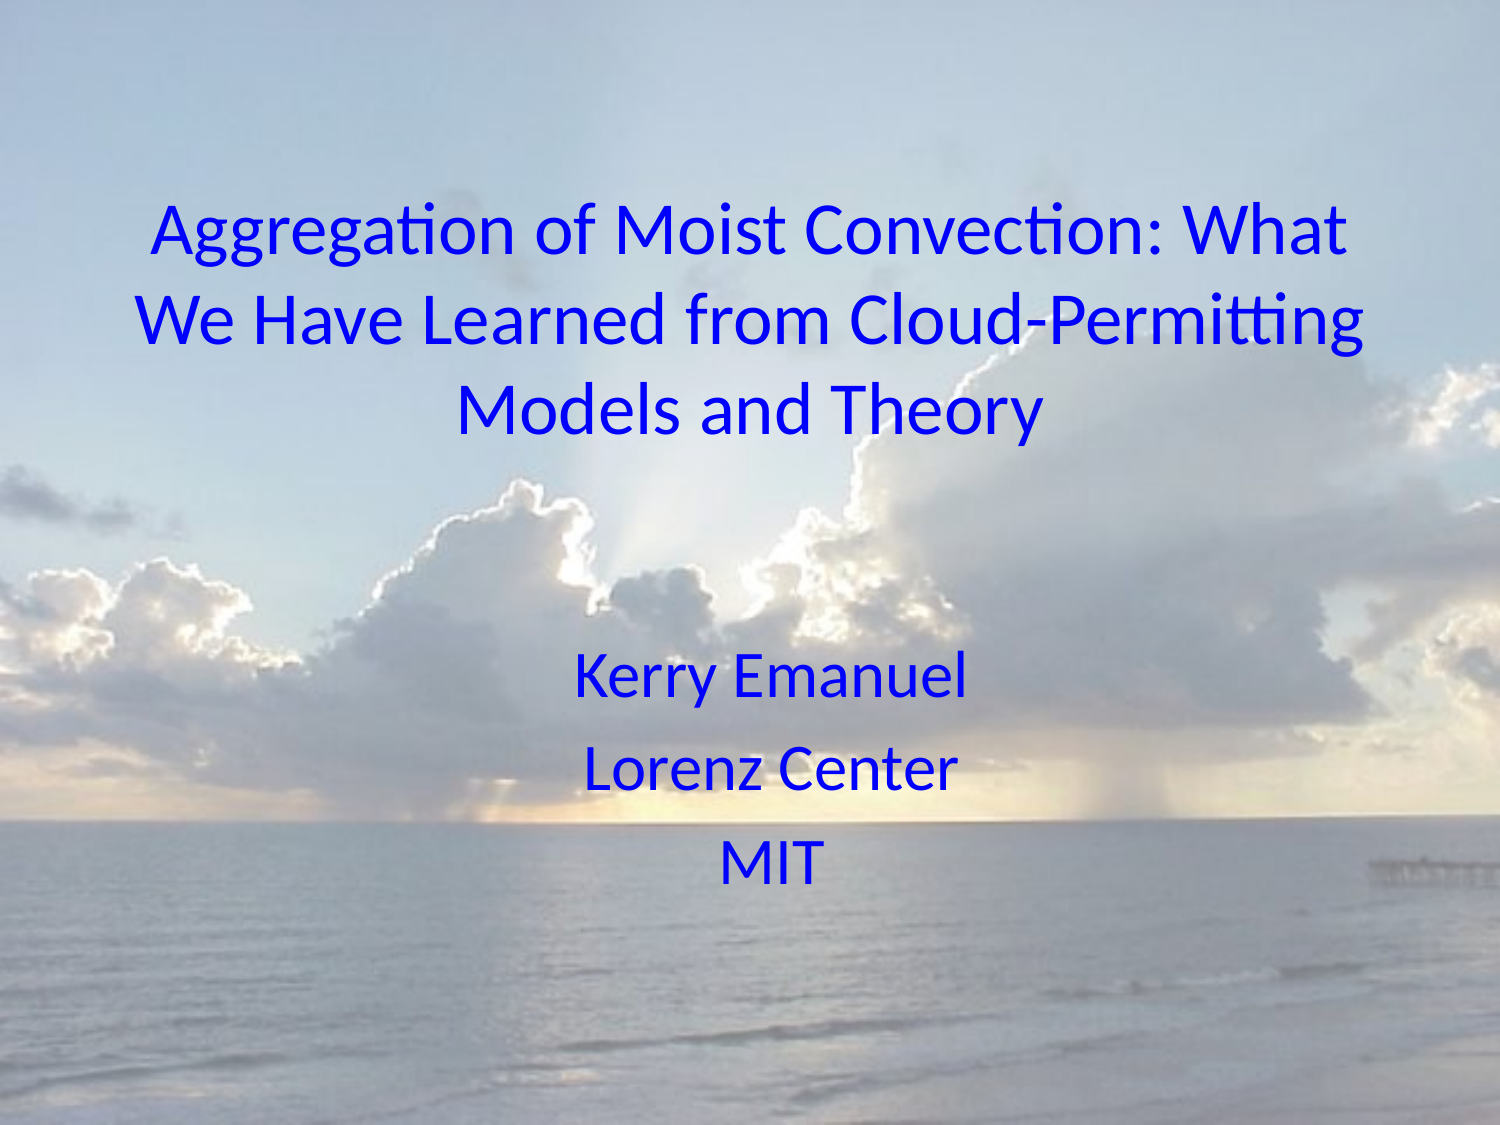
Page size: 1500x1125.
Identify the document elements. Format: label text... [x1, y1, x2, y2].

title Aggregation of Moist Convection: What We Have Learned from Cloud-Permitting Models and Theory [112, 37, 1388, 591]
subtitle Kerry Emanuel Lorenz Center MIT [246, 623, 1298, 912]
picture [0, 0, 1500, 1125]
